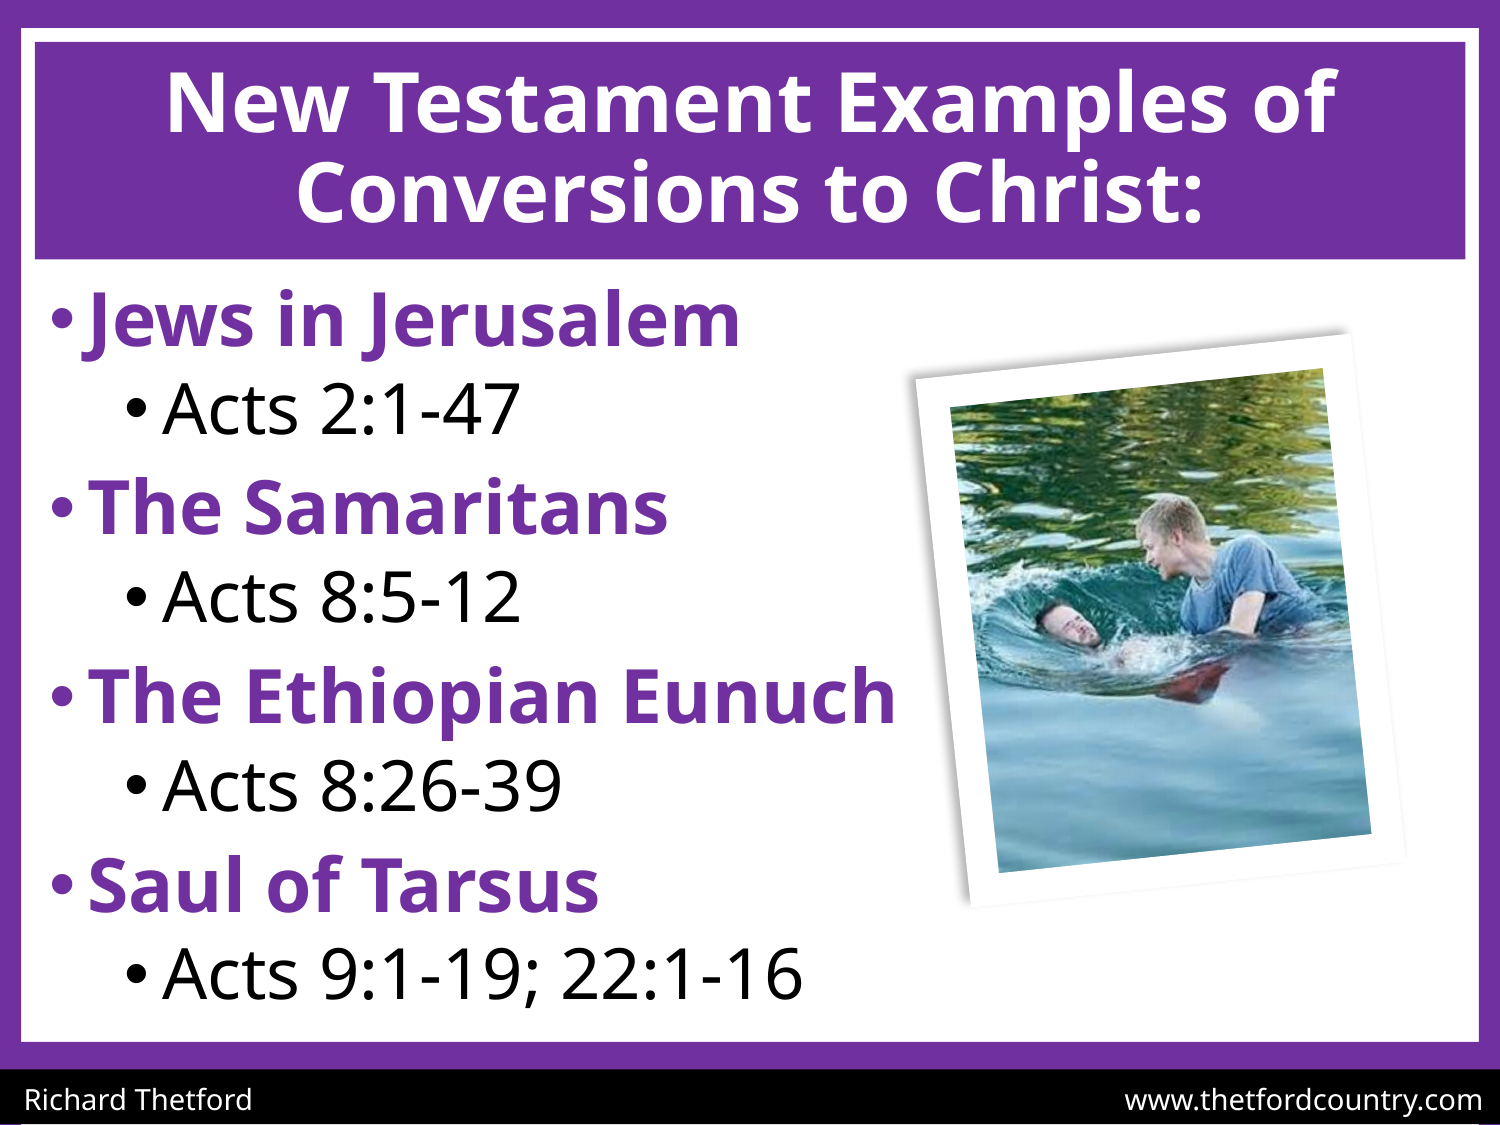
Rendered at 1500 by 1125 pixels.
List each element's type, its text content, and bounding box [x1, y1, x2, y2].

list Jews in Jerusalem Acts 2:1-47 The Samaritans Acts 8:5-12 The Ethiopian Eunuch Acts 8:26-39 Saul of Tarsus Acts 9:1-19; 22:1-16 [34, 274, 1483, 1037]
title New Testament Examples of Conversions to Christ: [34, 41, 1466, 260]
picture [951, 369, 1371, 873]
